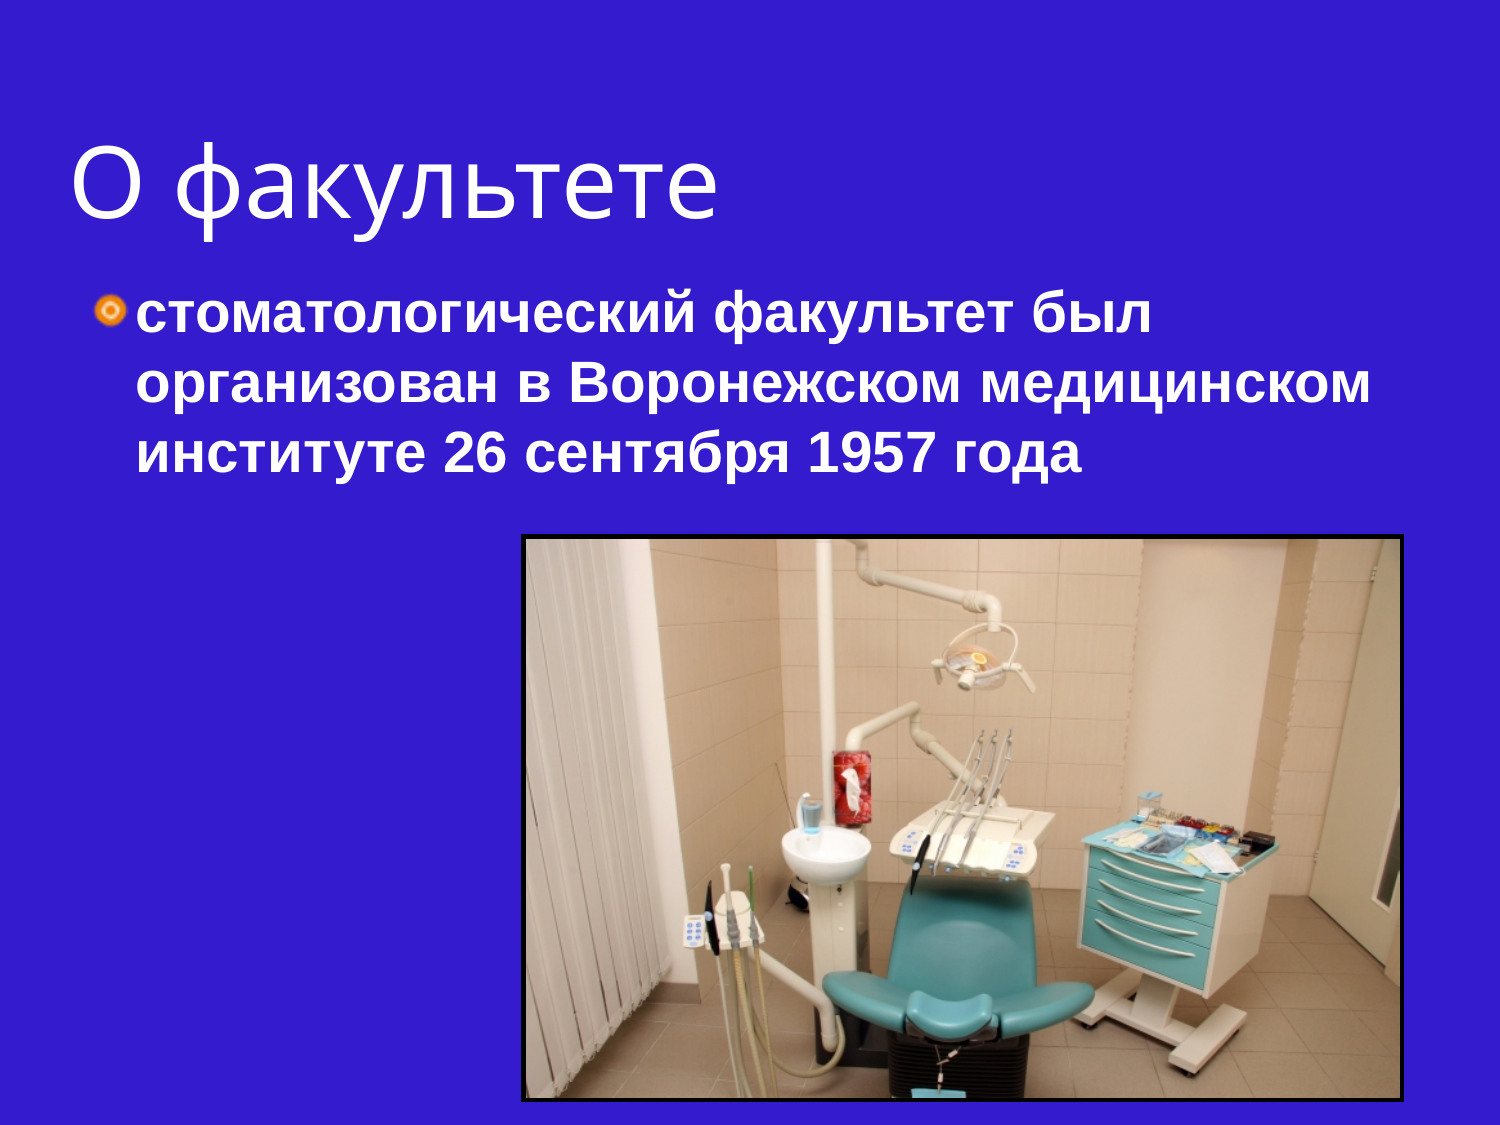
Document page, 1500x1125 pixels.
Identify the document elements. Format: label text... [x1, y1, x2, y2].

list стоматологический факультет был организован в Воронежском медицинском институте 26 сентября 1957 года [76, 266, 1428, 635]
picture [525, 538, 1400, 1098]
title О факультете [52, 66, 1404, 292]
picture [91, 289, 133, 330]
